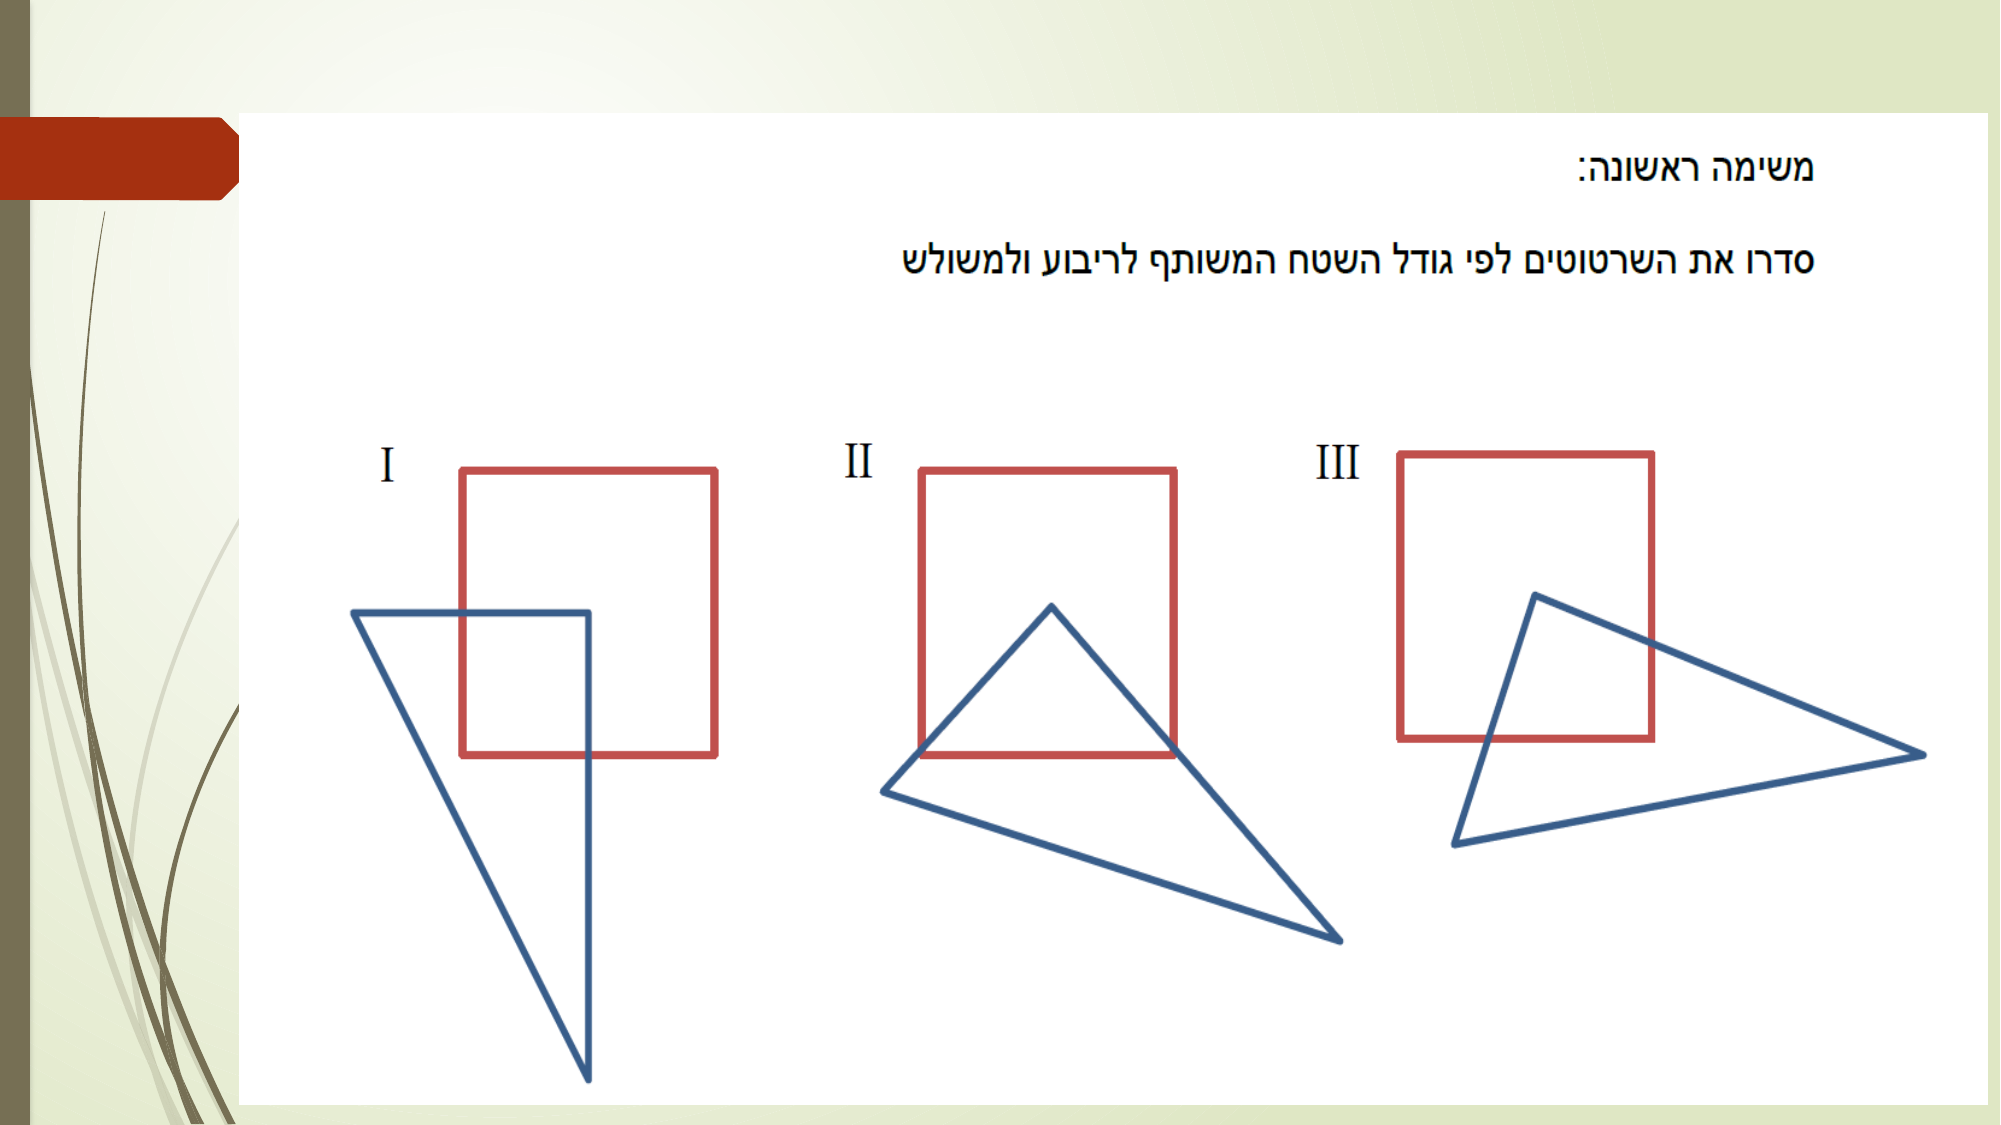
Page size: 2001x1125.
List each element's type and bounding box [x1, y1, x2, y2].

list [238, 113, 1988, 1106]
